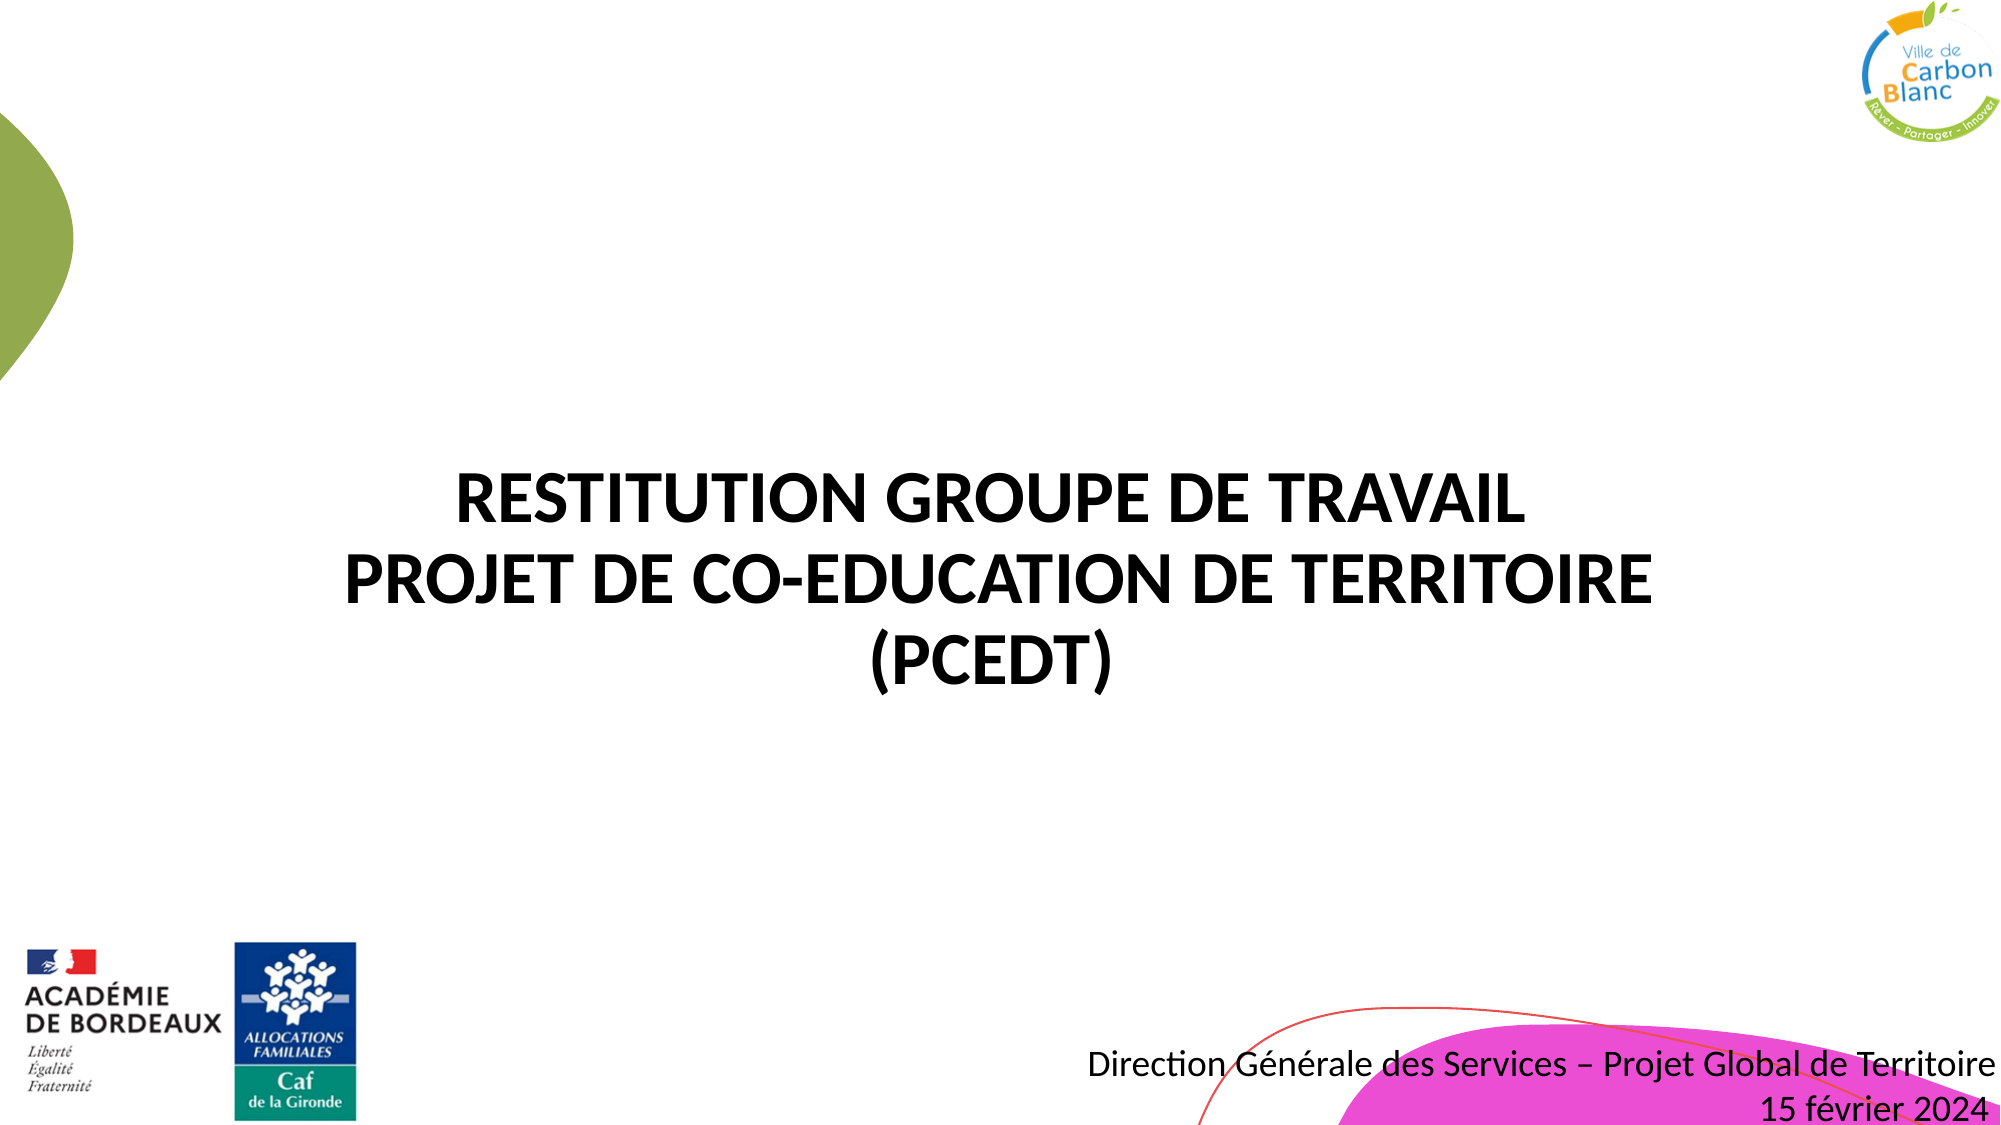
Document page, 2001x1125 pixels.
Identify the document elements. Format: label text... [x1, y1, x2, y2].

picture [1861, 0, 2000, 143]
text_box Direction Générale des Services – Projet Global de Territoire 15 février 2024 [944, 1031, 2000, 1125]
text_box RESTITUTION GROUPE DE TRAVAIL PROJET DE CO-EDUCATION DE TERRITOIRE (PCEDT) [300, 269, 1699, 789]
picture [2, 937, 359, 1125]
